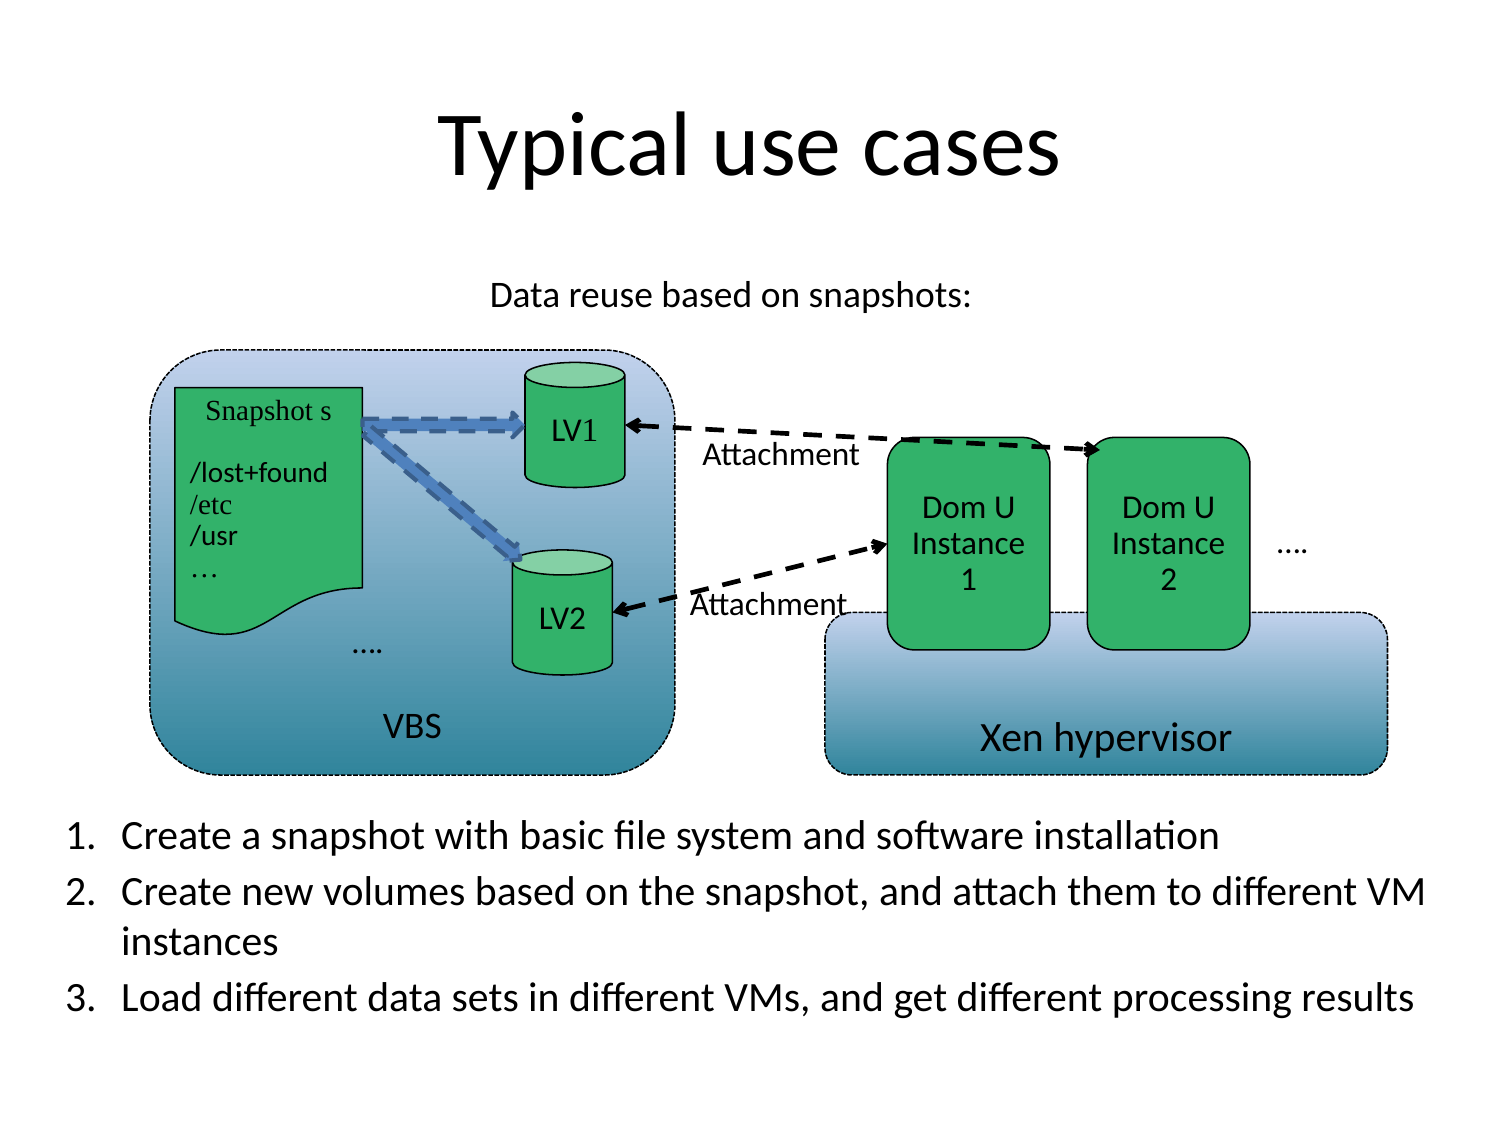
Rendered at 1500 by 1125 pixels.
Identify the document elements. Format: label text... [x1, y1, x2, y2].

text_box VBS [149, 349, 675, 776]
title Typical use cases [75, 45, 1425, 233]
text_box 3. Load different data sets in different VMs, and get different processing results [49, 962, 1475, 1063]
text_box 2. Create new volumes based on the snapshot, and attach them to different VM instances [49, 856, 1475, 962]
text_box Dom U Instance 2 [1087, 437, 1250, 650]
text_box …. [337, 612, 425, 668]
text_box LV2 [512, 563, 613, 676]
text_box Attachment [674, 574, 975, 630]
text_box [624, 424, 1101, 451]
text_box [360, 410, 525, 440]
text_box Data reuse based on snapshots: [474, 262, 1025, 323]
text_box [361, 424, 523, 563]
text_box Snapshot s /lost+found /etc /usr … [174, 387, 363, 635]
text_box Attachment [687, 459, 988, 480]
text_box LV1 [525, 362, 625, 488]
list Create a snapshot with basic file system and software installation [50, 800, 1475, 856]
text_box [612, 543, 888, 613]
text_box Xen hypervisor [824, 612, 1388, 775]
text_box Dom U Instance 1 [887, 459, 1050, 650]
text_box …. [1262, 512, 1350, 568]
